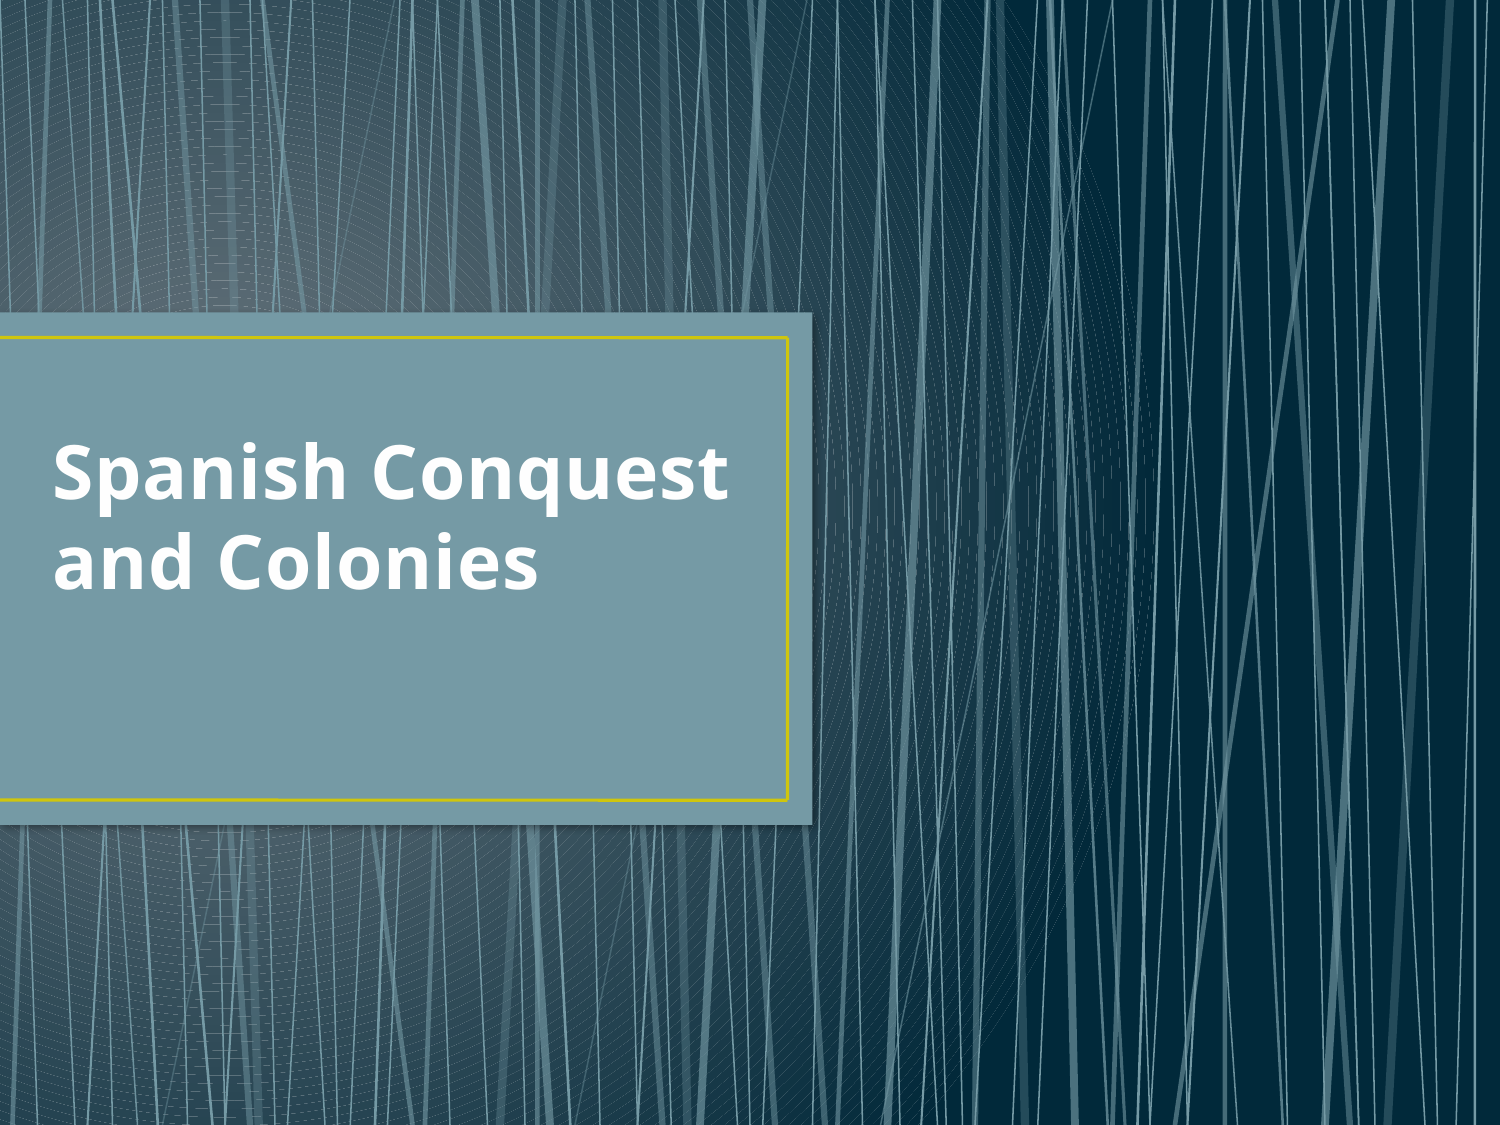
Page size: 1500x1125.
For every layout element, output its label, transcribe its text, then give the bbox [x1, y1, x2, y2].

title Spanish Conquest and Colonies [37, 349, 763, 612]
